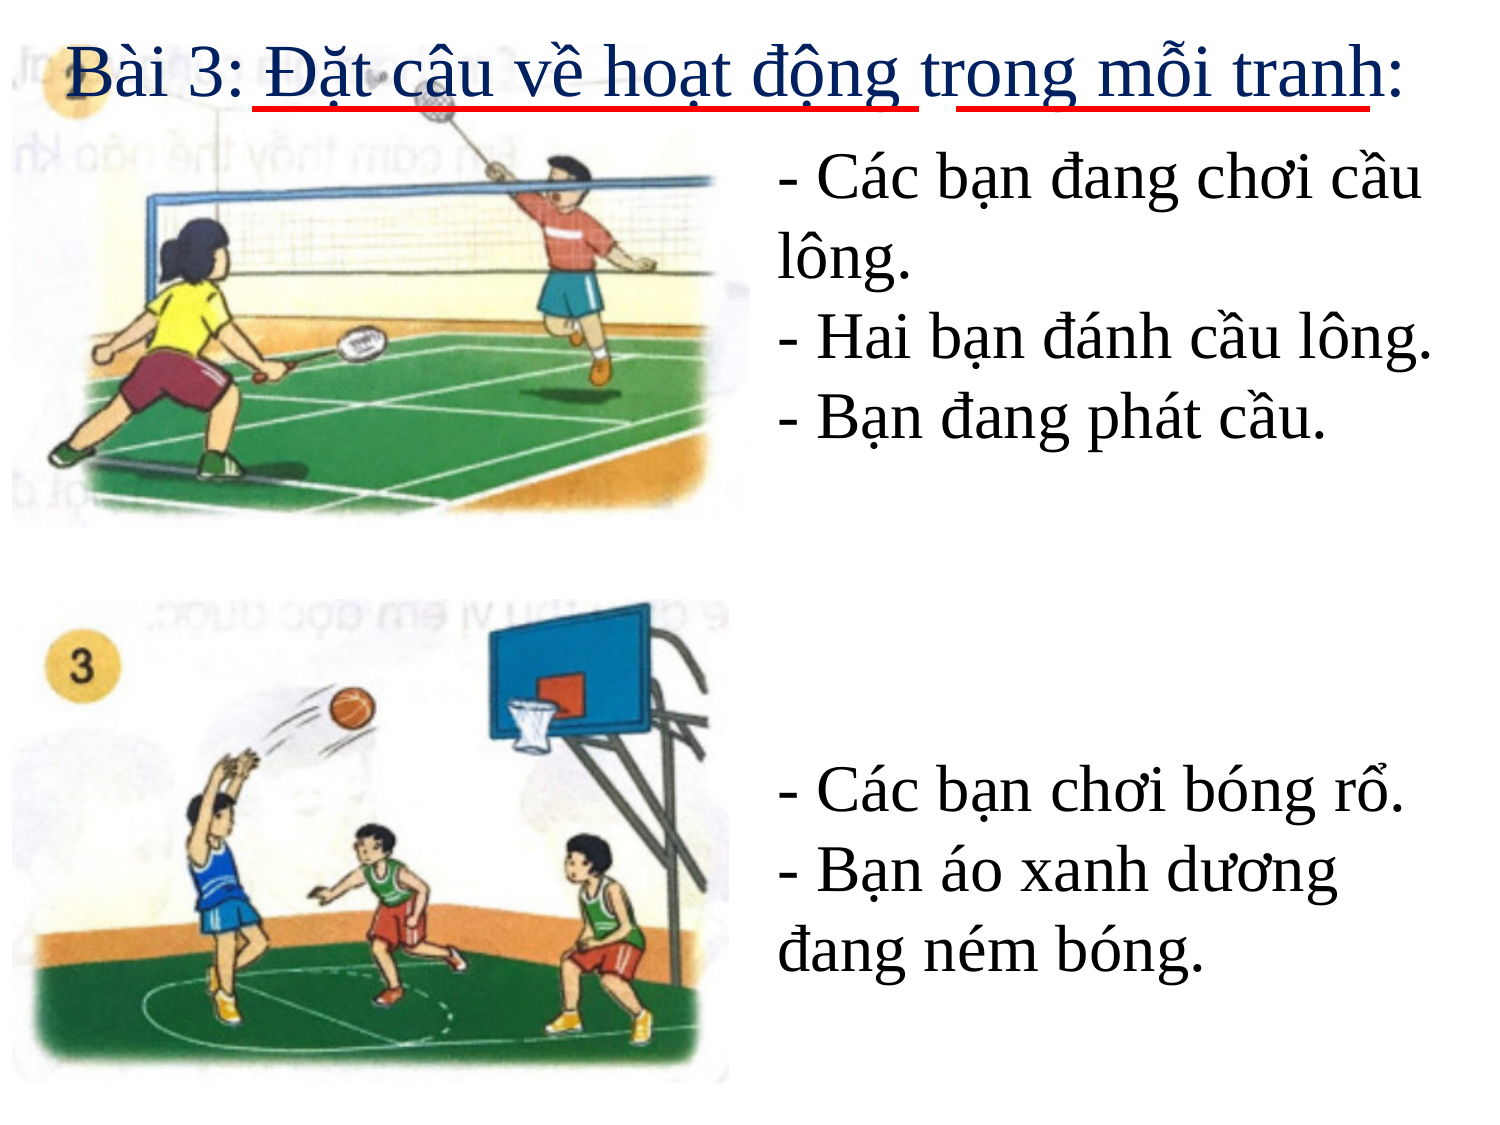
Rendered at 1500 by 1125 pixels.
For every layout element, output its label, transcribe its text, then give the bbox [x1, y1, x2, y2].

text_box Bài 3: Đặt câu về hoạt động trong mỗi tranh: [49, 0, 1475, 161]
picture [12, 599, 730, 1083]
picture [12, 44, 751, 529]
text_box - Các bạn chơi bóng rổ. - Bạn áo xanh dương đang ném bóng. [762, 737, 1425, 993]
text_box - Các bạn đang chơi cầu lông. - Hai bạn đánh cầu lông. - Bạn đang phát cầu. [762, 124, 1500, 460]
